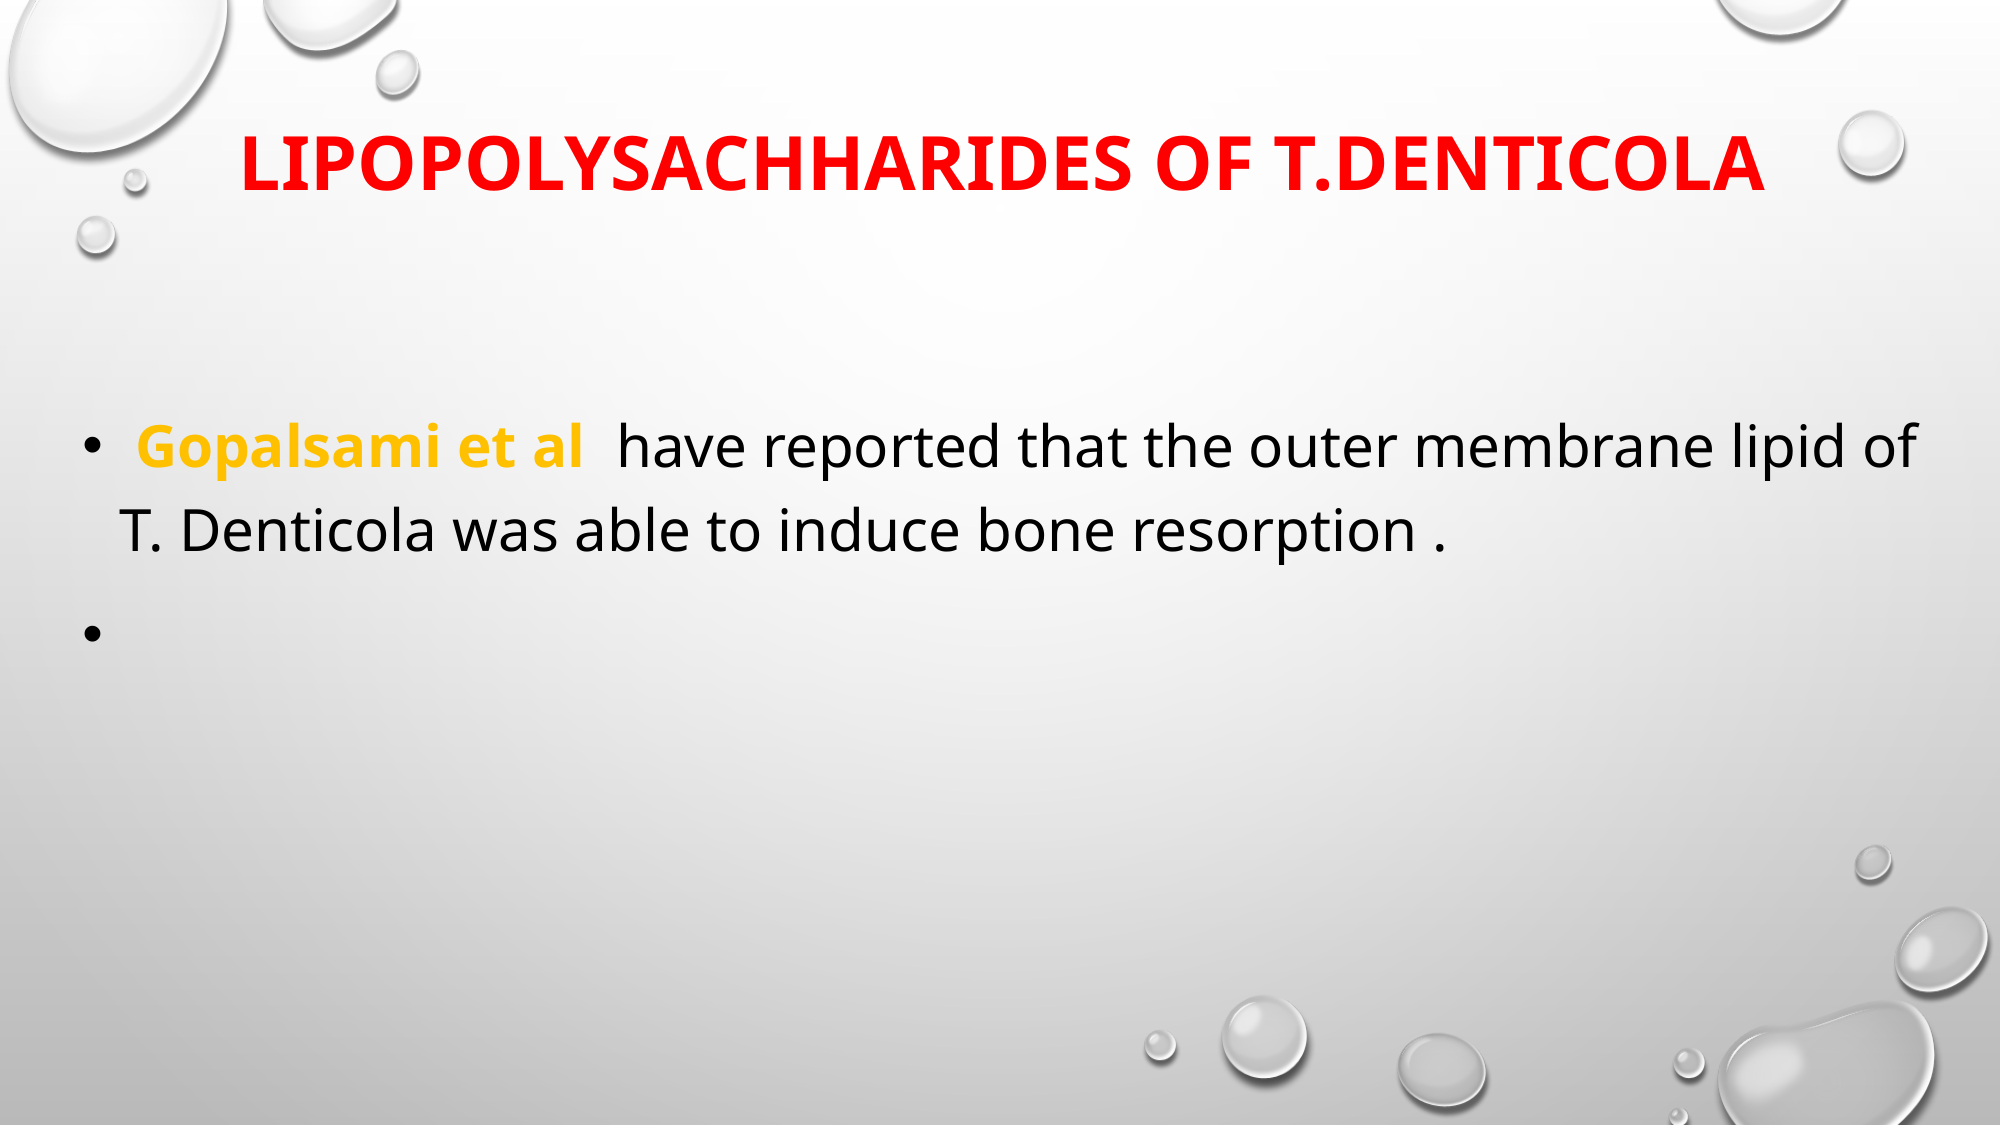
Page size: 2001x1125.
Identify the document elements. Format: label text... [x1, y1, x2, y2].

list Gopalsami et al have reported that the outer membrane lipid of T. Denticola was able to induce bone resorption . [67, 388, 2000, 950]
title Lipopolysachharides of T.denticola [152, 77, 1853, 255]
picture [0, 0, 2000, 1125]
